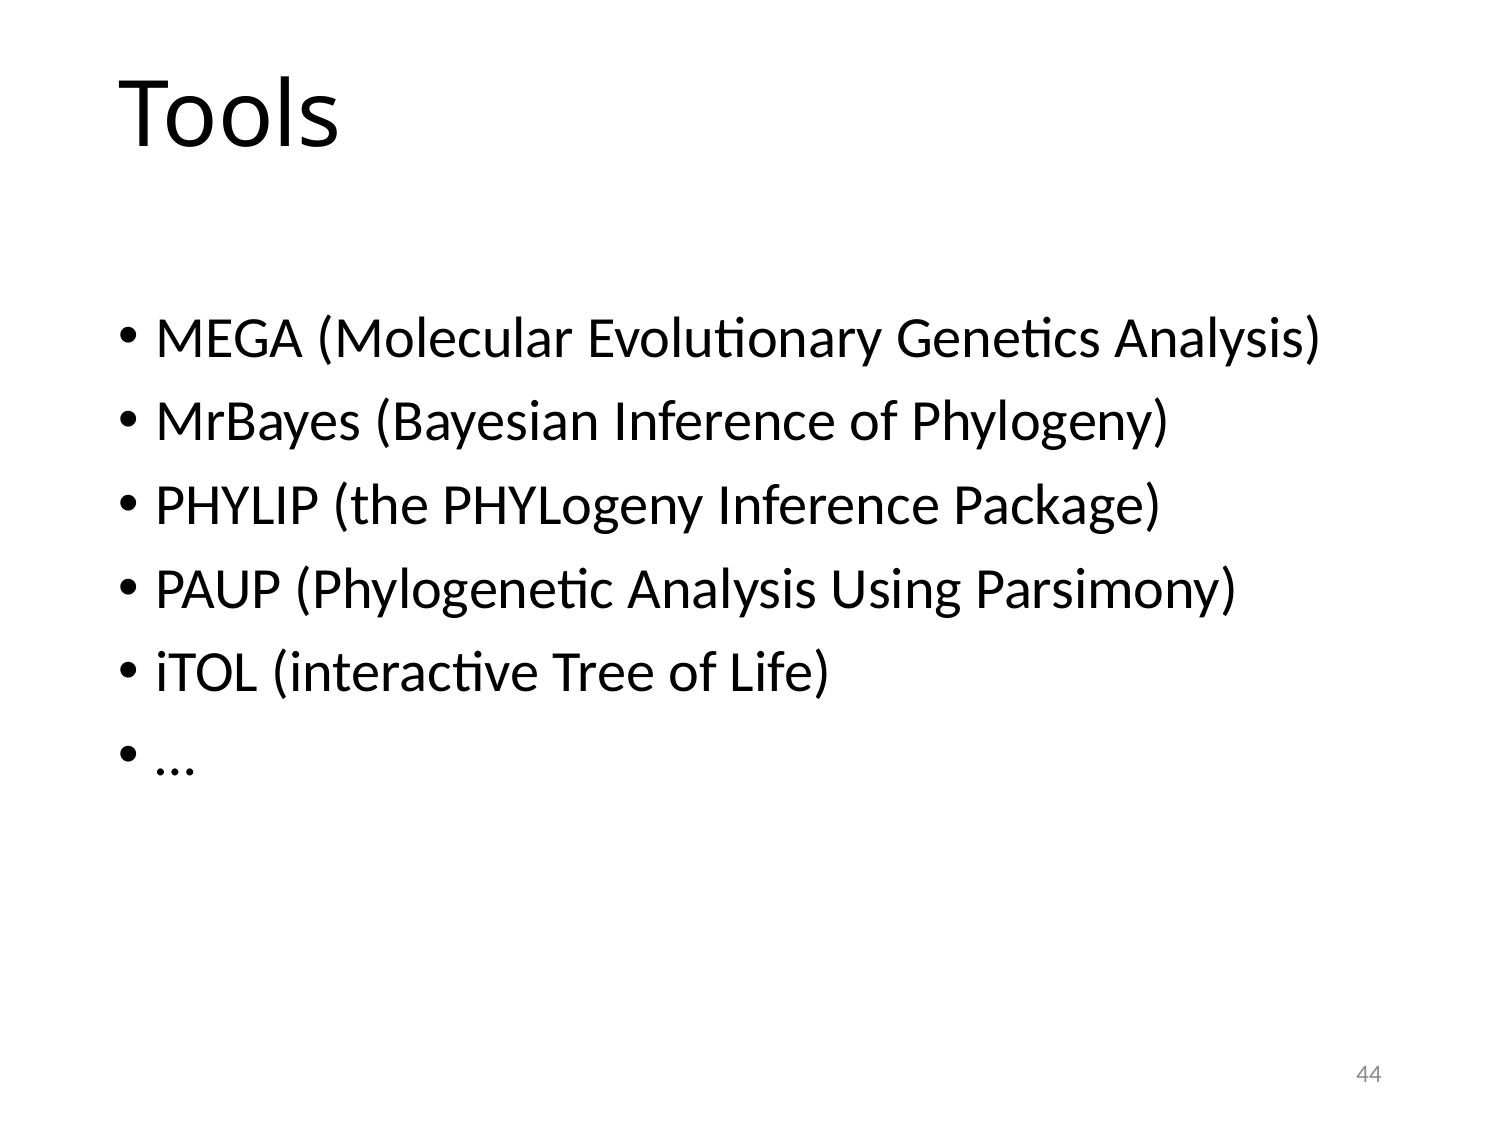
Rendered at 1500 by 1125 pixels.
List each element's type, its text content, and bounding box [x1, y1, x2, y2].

title Tools [103, 59, 1397, 278]
list MEGA (Molecular Evolutionary Genetics Analysis) MrBayes (Bayesian Inference of Phylogeny) PHYLIP (the PHYLogeny Inference Package) PAUP (Phylogenetic Analysis Using Parsimony) iTOL (interactive Tree of Life) … [103, 299, 1397, 1014]
text_box [147, 465, 1341, 538]
slide_number 44 [1059, 1042, 1397, 1103]
text_box [147, 300, 1341, 373]
text_box [147, 548, 1341, 621]
text_box [147, 383, 1341, 456]
text_box [147, 631, 1341, 704]
